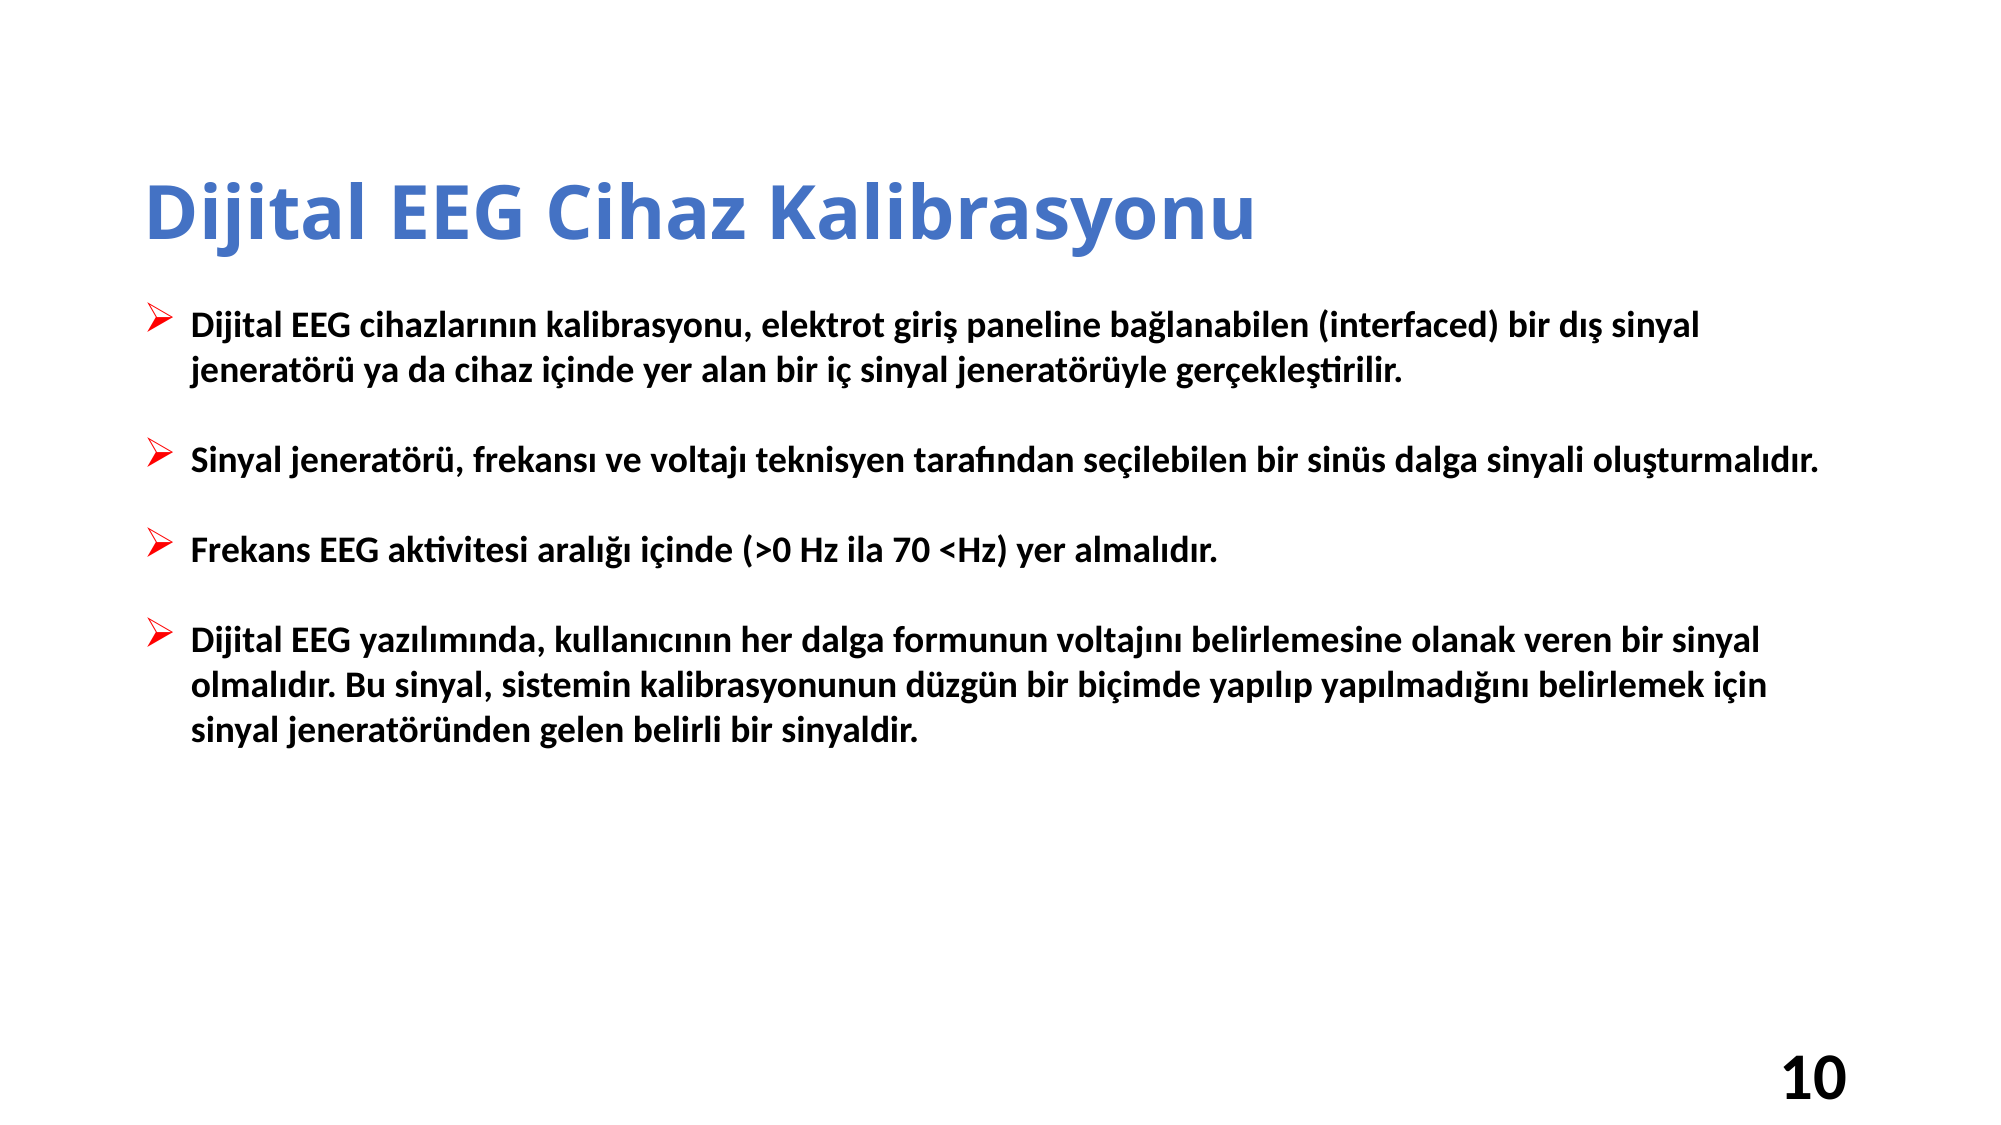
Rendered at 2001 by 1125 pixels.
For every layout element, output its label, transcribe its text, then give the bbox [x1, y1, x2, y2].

slide_number 10 [1412, 1042, 1863, 1103]
text_box Dijital EEG Cihaz Kalibrasyonu Dijital EEG cihazlarının kalibrasyonu, elektrot giriş paneline bağlanabilen (interfaced) bir dış sinyal jeneratörü ya da cihaz içinde yer alan bir iç sinyal jeneratörüyle gerçekleştirilir. Sinyal jeneratörü, frekansı ve voltajı teknisyen tarafından seçilebilen bir sinüs dalga sinyali oluşturmalıdır. Frekans EEG aktivitesi aralığı içinde (>0 Hz ila 70 <Hz) yer almalıdır. Dijital EEG yazılımında, kullanıcının her dalga formunun voltajını belirlemesine olanak veren bir sinyal olmalıdır. Bu sinyal, sistemin kalibrasyonunun düzgün bir biçimde yapılıp yapılmadığını belirlemek için sinyal jeneratöründen gelen belirli bir sinyaldir. [129, 157, 1875, 758]
